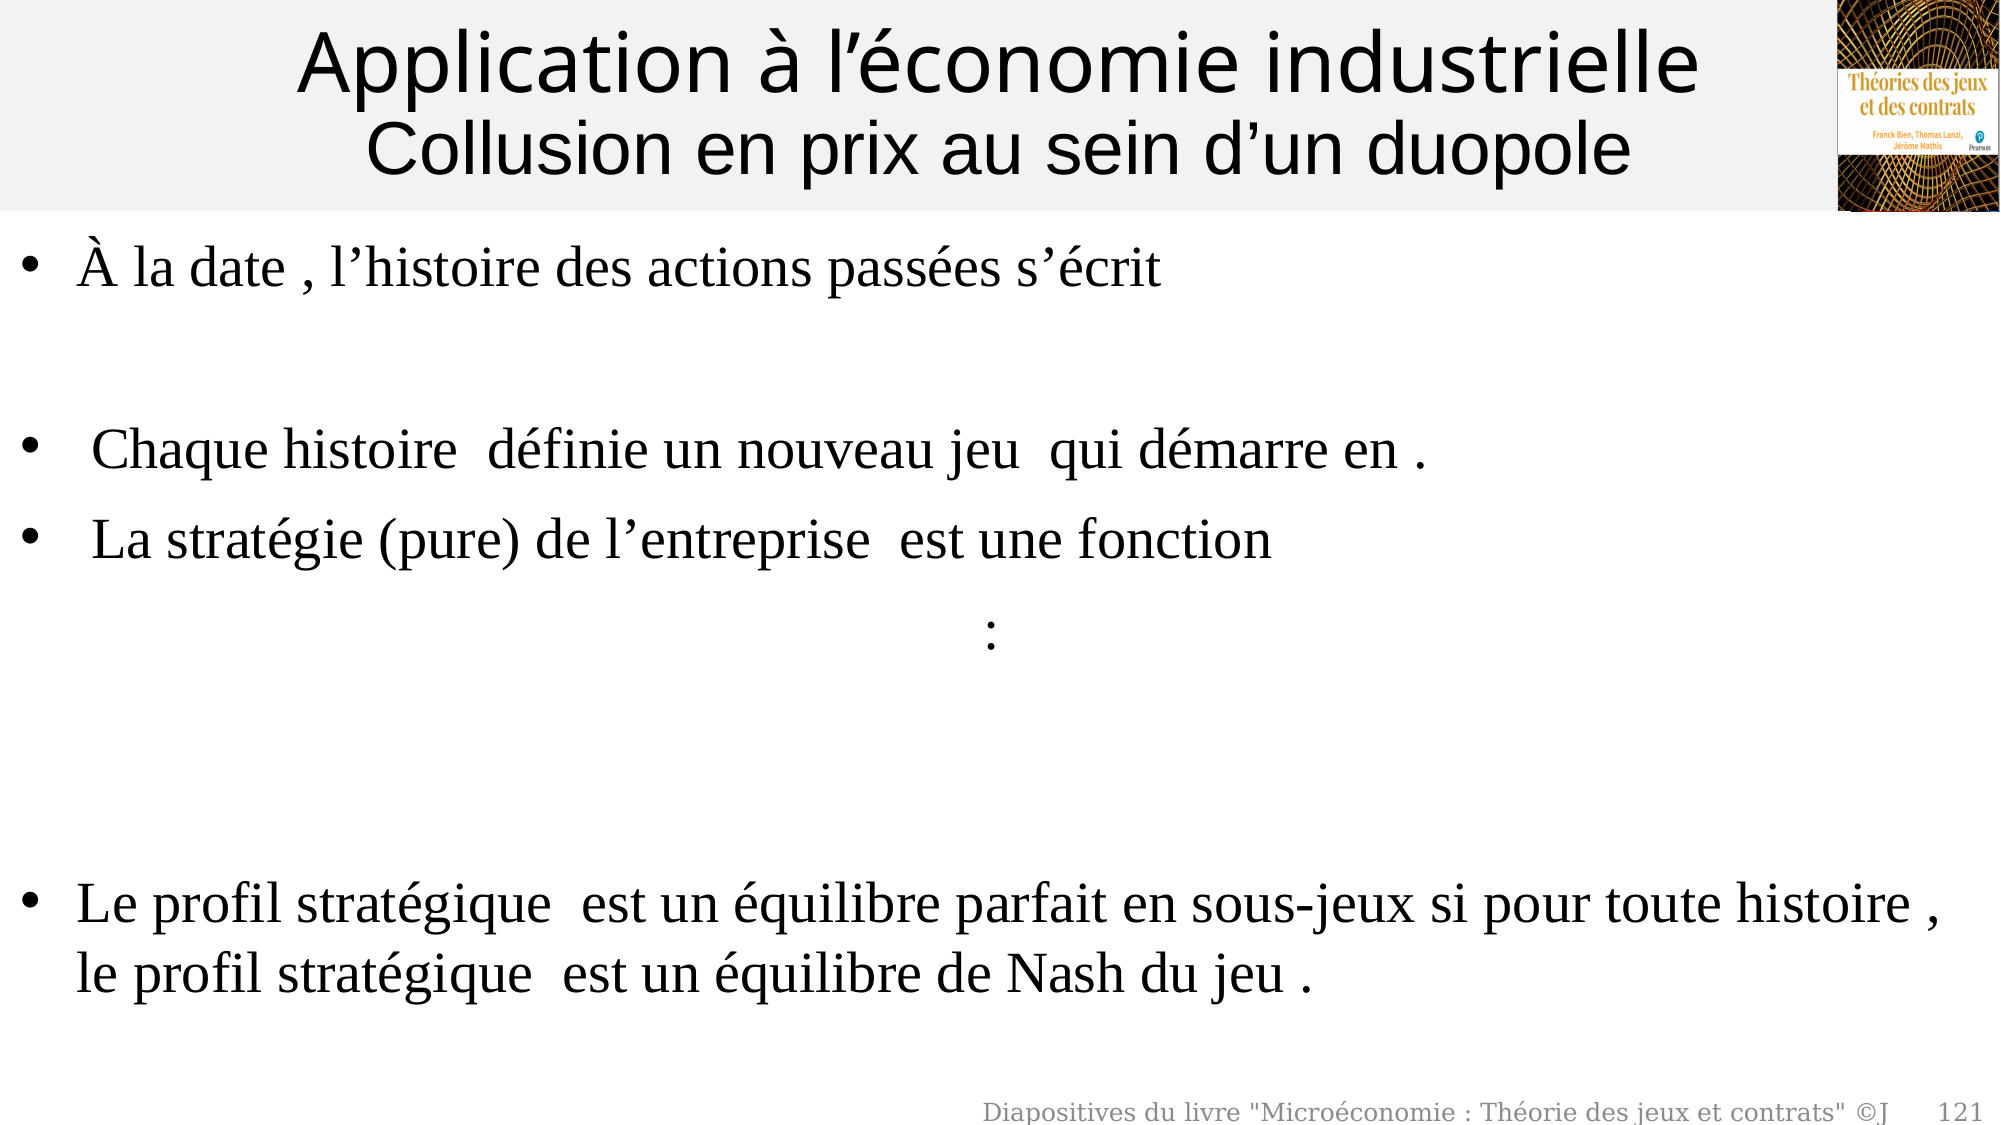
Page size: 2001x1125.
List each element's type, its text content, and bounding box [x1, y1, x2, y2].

picture [1837, 0, 2000, 212]
slide_number 121 [1915, 1097, 2000, 1125]
title Application à l’économie industrielle Collusion en prix au sein d’un duopole [0, 0, 1850, 212]
footer Diapositives du livre "Microéconomie : Théorie des jeux et contrats" ©Jérôme MATHIS [967, 1097, 1915, 1125]
